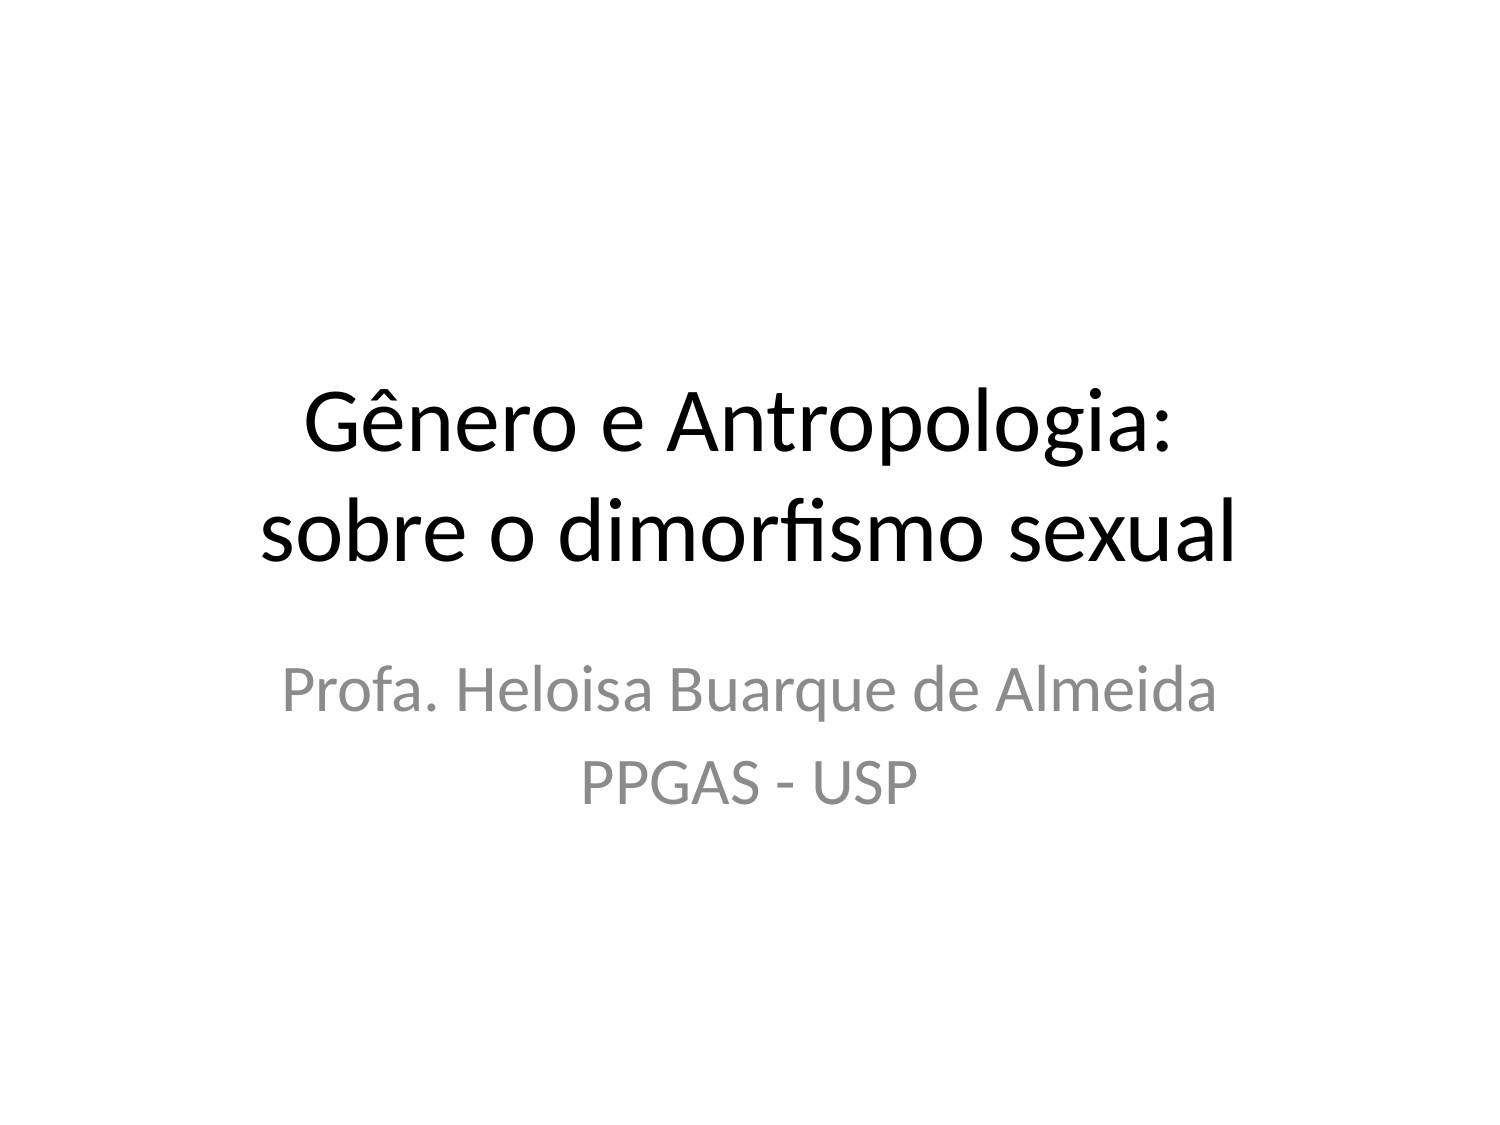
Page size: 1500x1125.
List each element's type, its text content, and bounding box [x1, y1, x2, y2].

subtitle Profa. Heloisa Buarque de Almeida PPGAS - USP [225, 637, 1275, 925]
title Gênero e Antropologia: sobre o dimorfismo sexual [112, 349, 1388, 591]
